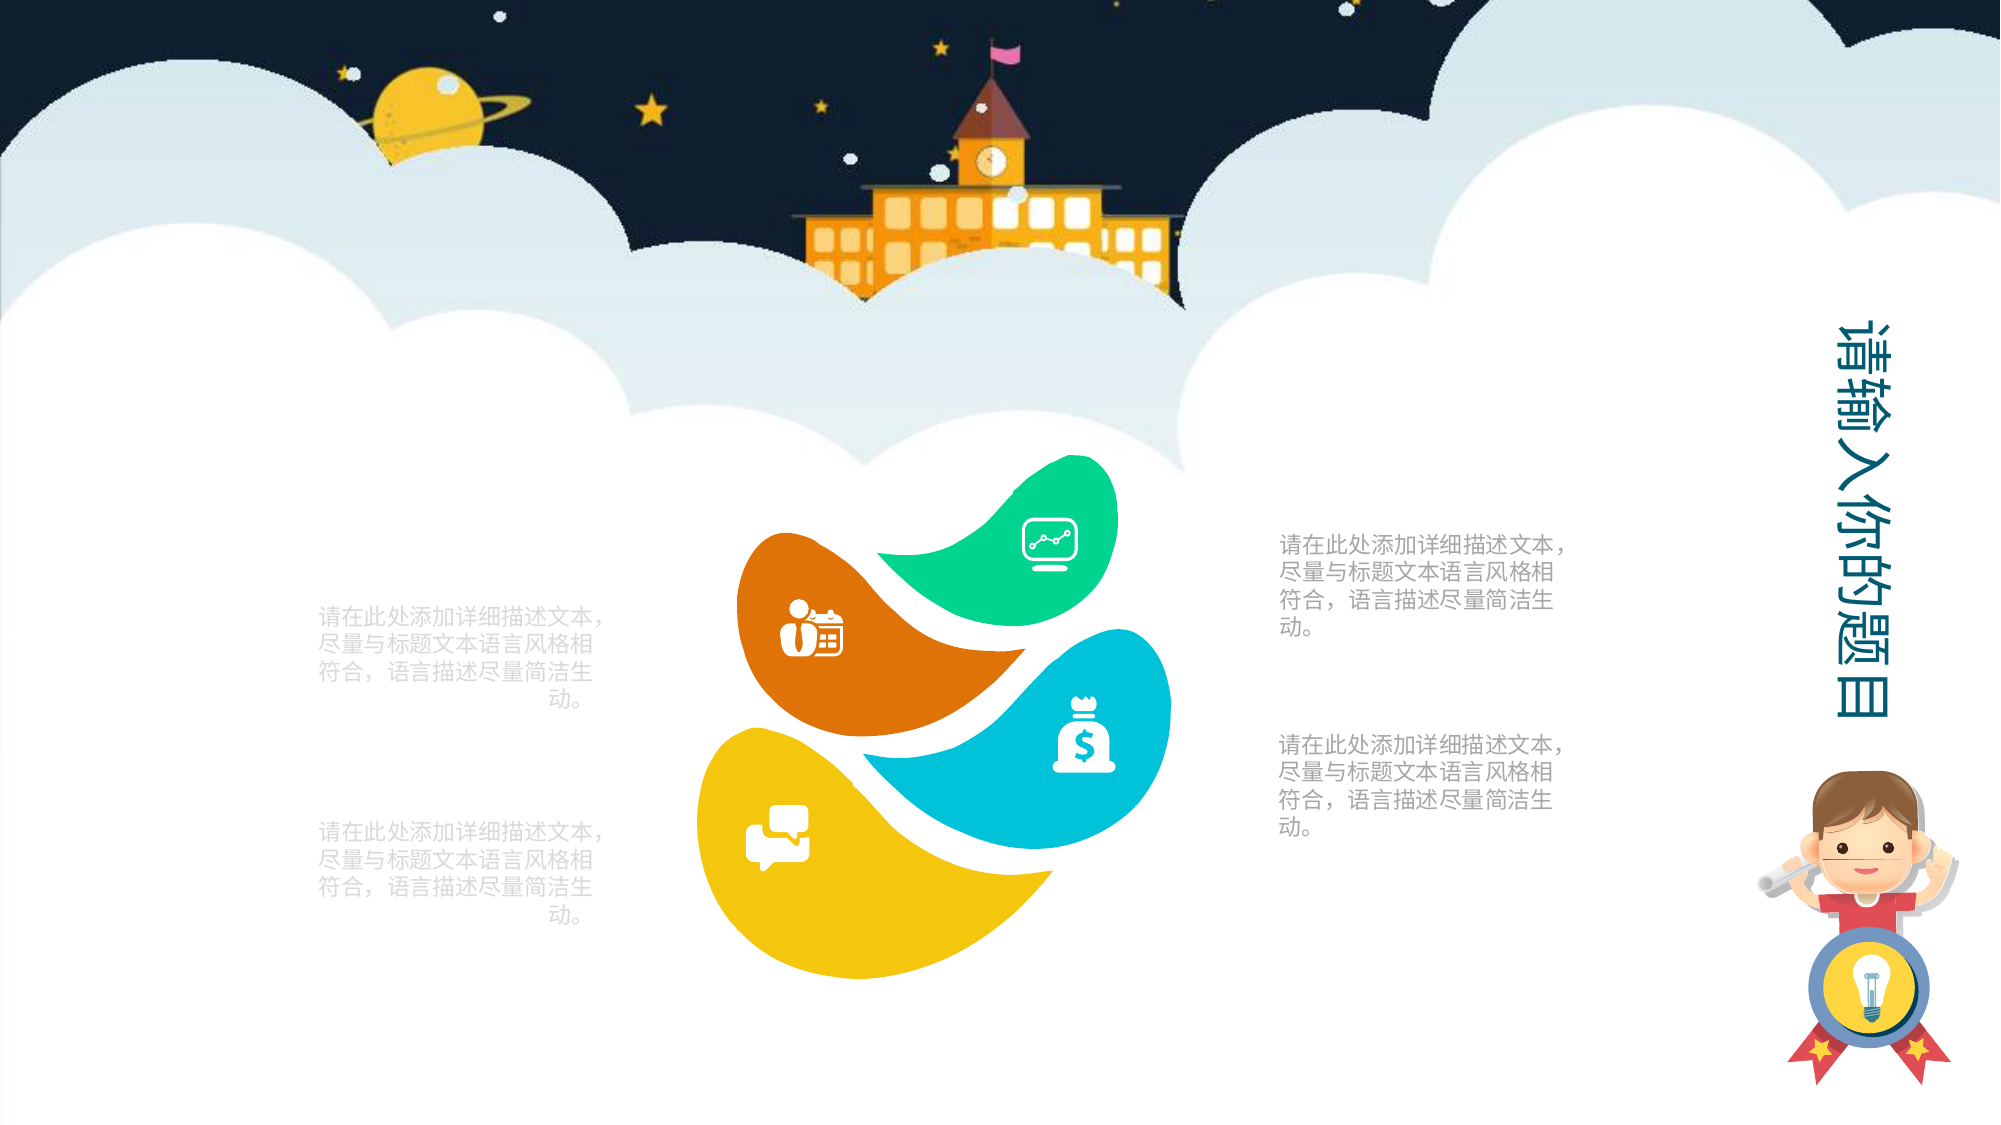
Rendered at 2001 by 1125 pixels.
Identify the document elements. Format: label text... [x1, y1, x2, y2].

picture [0, 0, 2000, 1125]
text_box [779, 599, 843, 657]
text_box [745, 805, 810, 872]
text_box [877, 455, 1119, 627]
text_box 请在此处添加详细描述文本，尽量与标题文本语言风格相符合，语言描述尽量简洁生动。 [283, 595, 609, 720]
text_box [737, 532, 1026, 737]
text_box 请在此处添加详细描述文本，尽量与标题文本语言风格相符合，语言描述尽量简洁生动。 [283, 810, 609, 935]
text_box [1021, 517, 1078, 572]
text_box [697, 727, 1053, 979]
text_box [1052, 696, 1116, 773]
text_box 请在此处添加详细描述文本，尽量与标题文本语言风格相符合，语言描述尽量简洁生动。 [1264, 522, 1591, 648]
text_box 请在此处添加详细描述文本，尽量与标题文本语言风格相符合，语言描述尽量简洁生动。 [1263, 722, 1589, 848]
text_box 请输入你的题目 [1807, 303, 1909, 732]
text_box [863, 629, 1171, 849]
